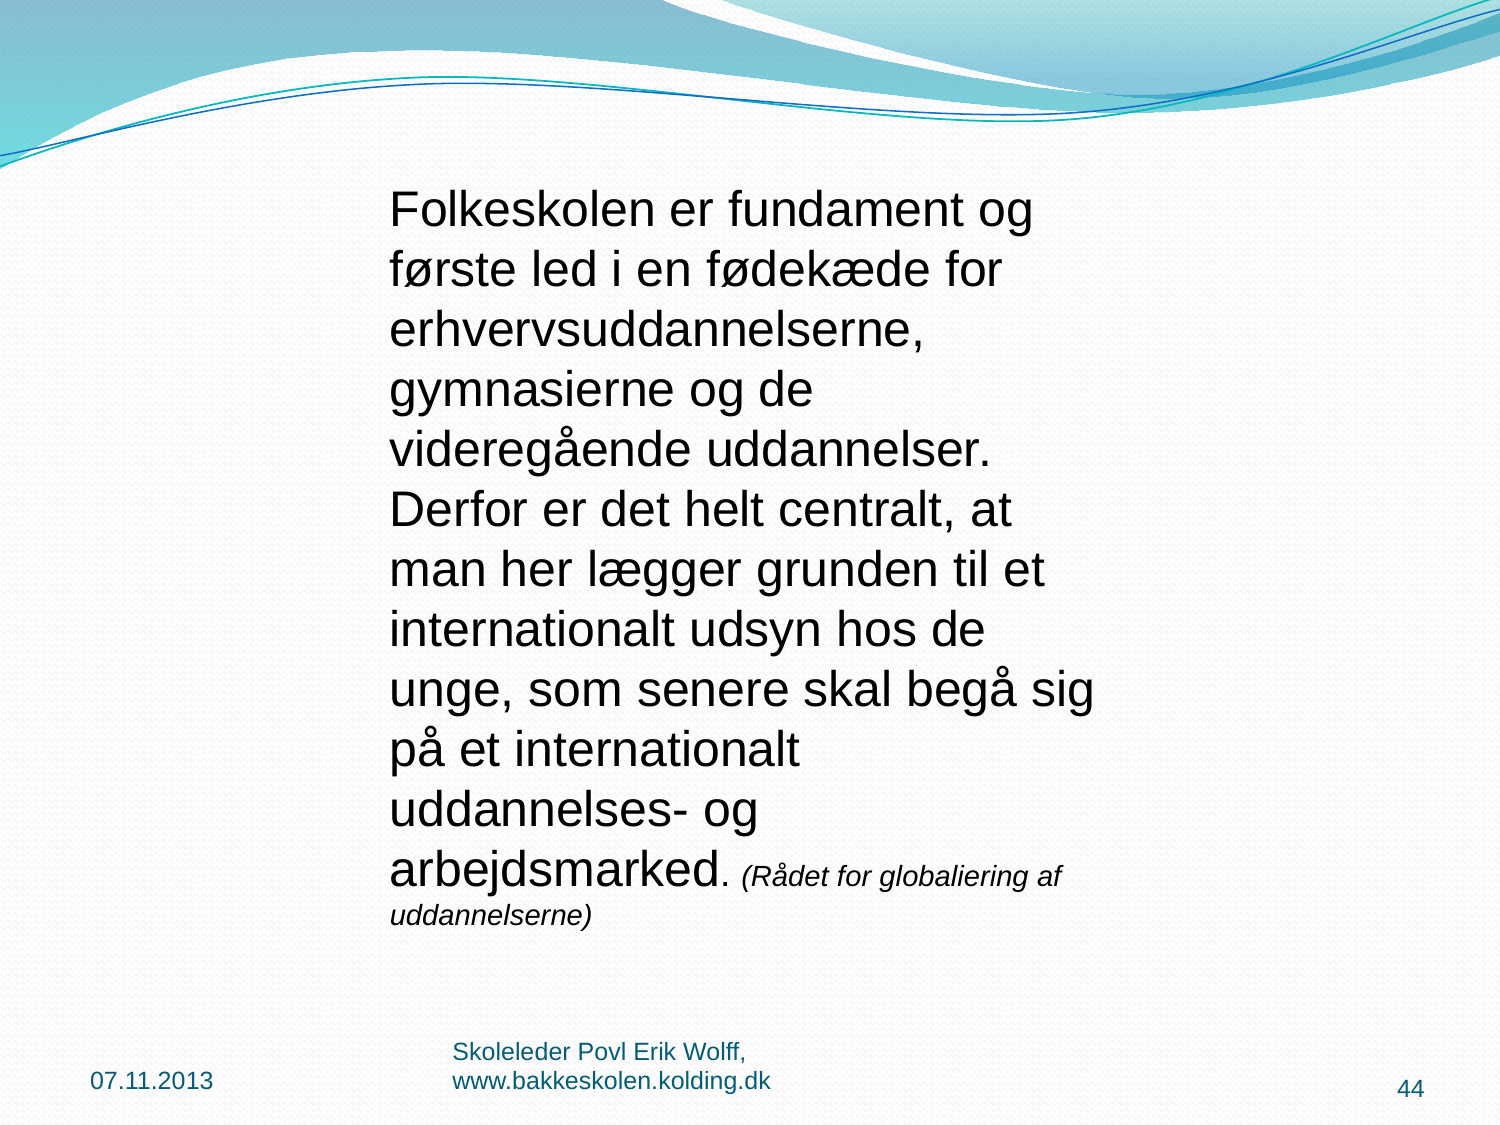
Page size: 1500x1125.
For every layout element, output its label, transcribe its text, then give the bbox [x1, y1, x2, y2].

slide_number 44 [1299, 1042, 1425, 1103]
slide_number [75, 1042, 425, 1103]
footer Skoleleder Povl Erik Wolff, www.bakkeskolen.kolding.dk [437, 1042, 988, 1103]
text_box Folkeskolen er fundament og første led i en fødekæde for erhvervsuddannelserne, gymnasierne og de videregående uddannelser. Derfor er det helt centralt, at man her lægger grunden til et internationalt udsyn hos de unge, som senere skal begå sig på et internationalt uddannelses- og arbejdsmarked. (Rådet for globaliering af uddannelserne) [374, 168, 1125, 1029]
